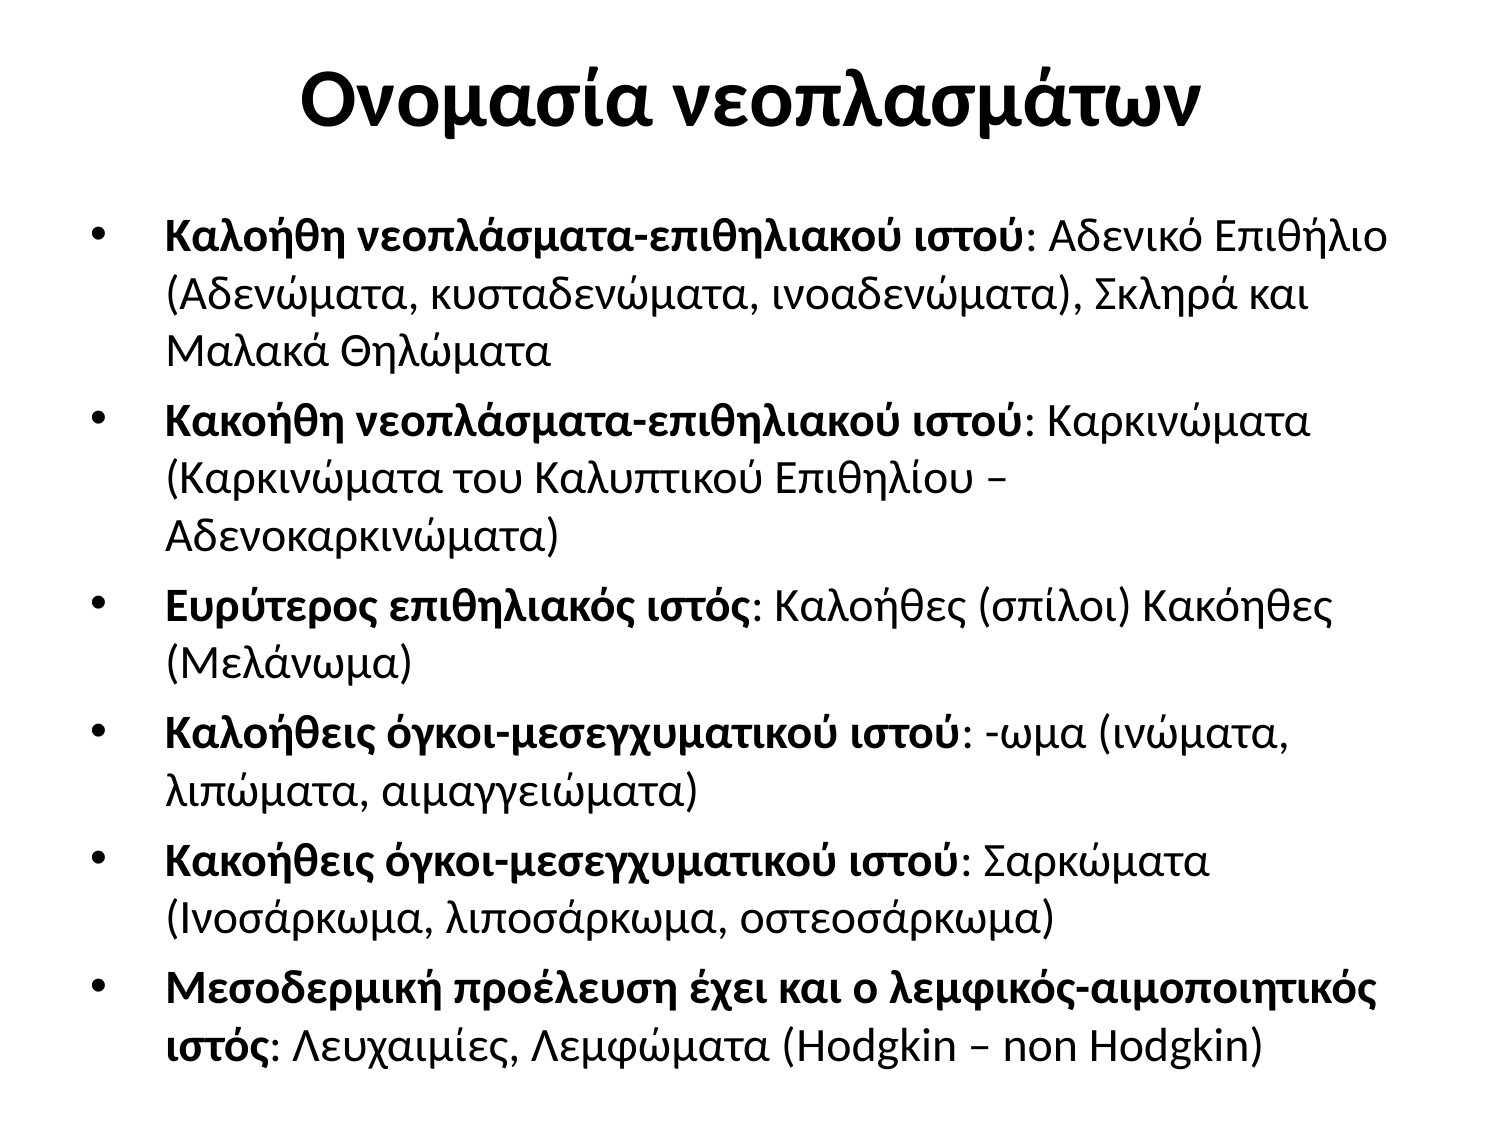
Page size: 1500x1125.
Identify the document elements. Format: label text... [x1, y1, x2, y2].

list Καλοήθη νεοπλάσματα-επιθηλιακού ιστού: Αδενικό Επιθήλιο (Αδενώματα, κυσταδενώματα, ινοαδενώματα), Σκληρά και Μαλακά Θηλώματα Κακοήθη νεοπλάσματα-επιθηλιακού ιστού: Καρκινώματα (Καρκινώματα του Καλυπτικού Επιθηλίου – Αδενοκαρκινώματα) Ευρύτερος επιθηλιακός ιστός: Καλοήθες (σπίλοι) Κακόηθες (Μελάνωμα) Καλοήθεις όγκοι-μεσεγχυματικού ιστού: -ωμα (ινώματα, λιπώματα, αιμαγγειώματα) Κακοήθεις όγκοι-μεσεγχυματικού ιστού: Σαρκώματα (Ινοσάρκωμα, λιποσάρκωμα, οστεοσάρκωμα) Μεσοδερμική προέλευση έχει και ο λεμφικός-αιμοποιητικός ιστός: Λευχαιμίες, Λεμφώματα (Hodgkin – non Hodgkin) [75, 196, 1425, 1083]
title Ονομασία νεοπλασμάτων [76, 19, 1427, 169]
